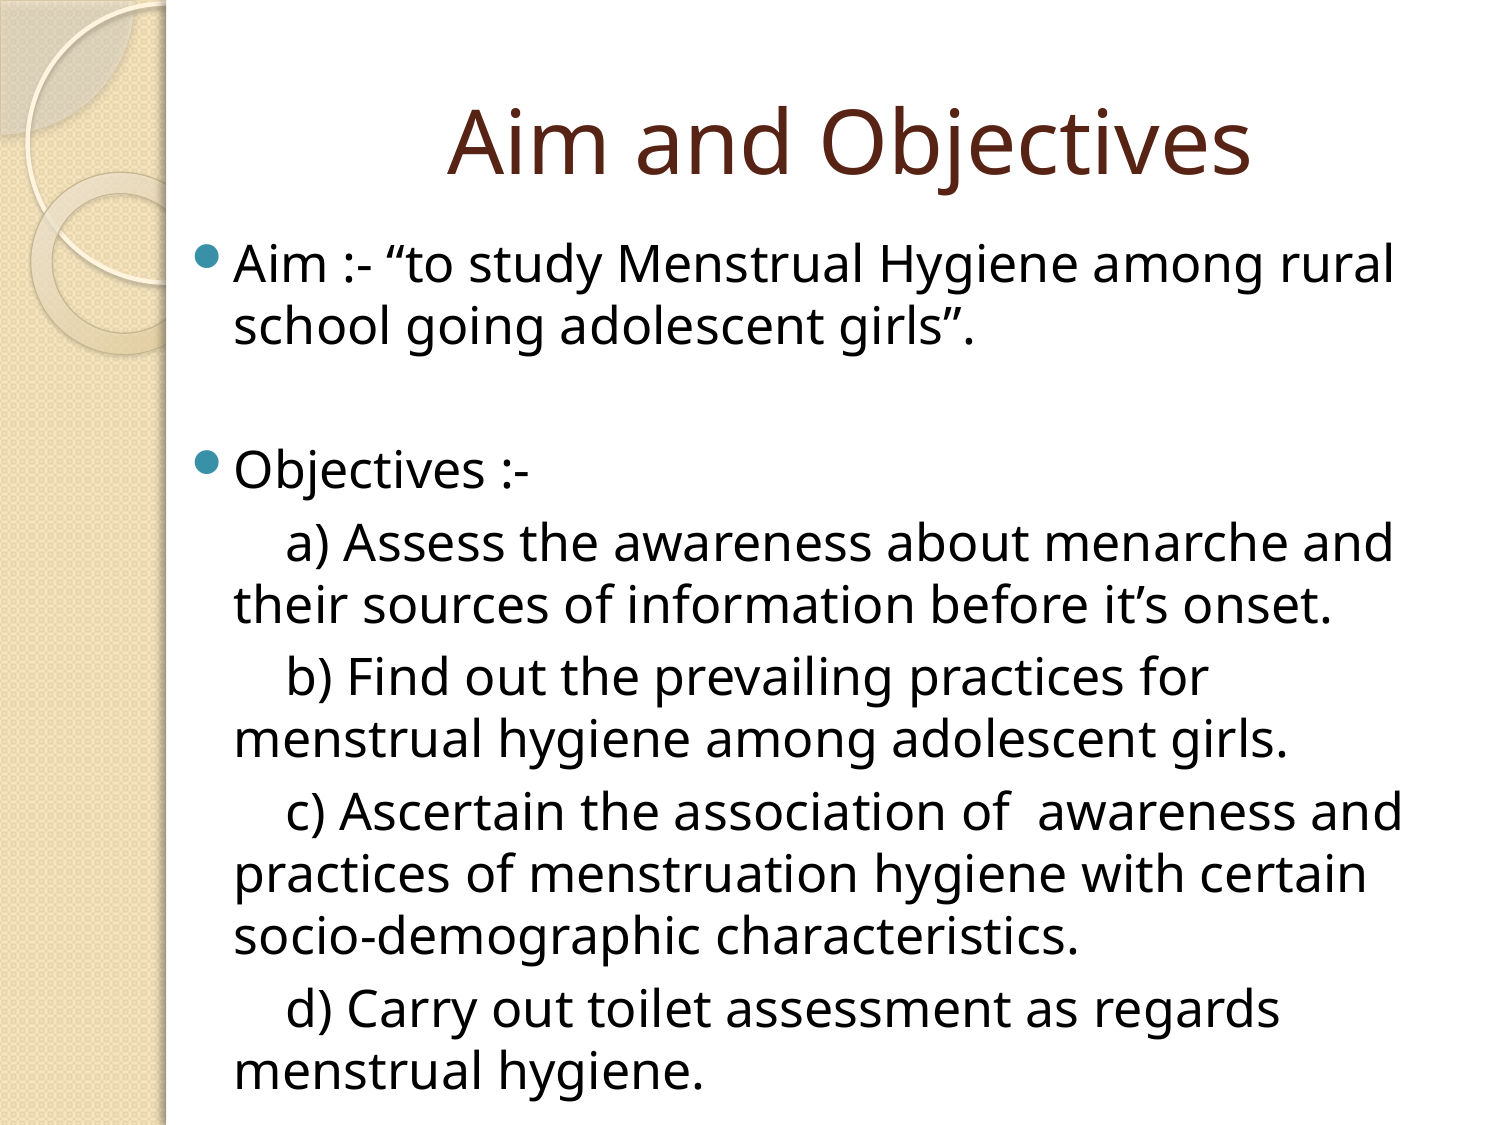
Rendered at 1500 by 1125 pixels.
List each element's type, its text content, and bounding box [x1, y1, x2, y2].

title Aim and Objectives [235, 45, 1466, 233]
list Aim :- “to study Menstrual Hygiene among rural school going adolescent girls”. Objectives :- a) Assess the awareness about menarche and their sources of information before it’s onset. b) Find out the prevailing practices for menstrual hygiene among adolescent girls. c) Ascertain the association of awareness and practices of menstruation hygiene with certain socio-demographic characteristics. d) Carry out toilet assessment as regards menstrual hygiene. [164, 222, 1425, 1125]
